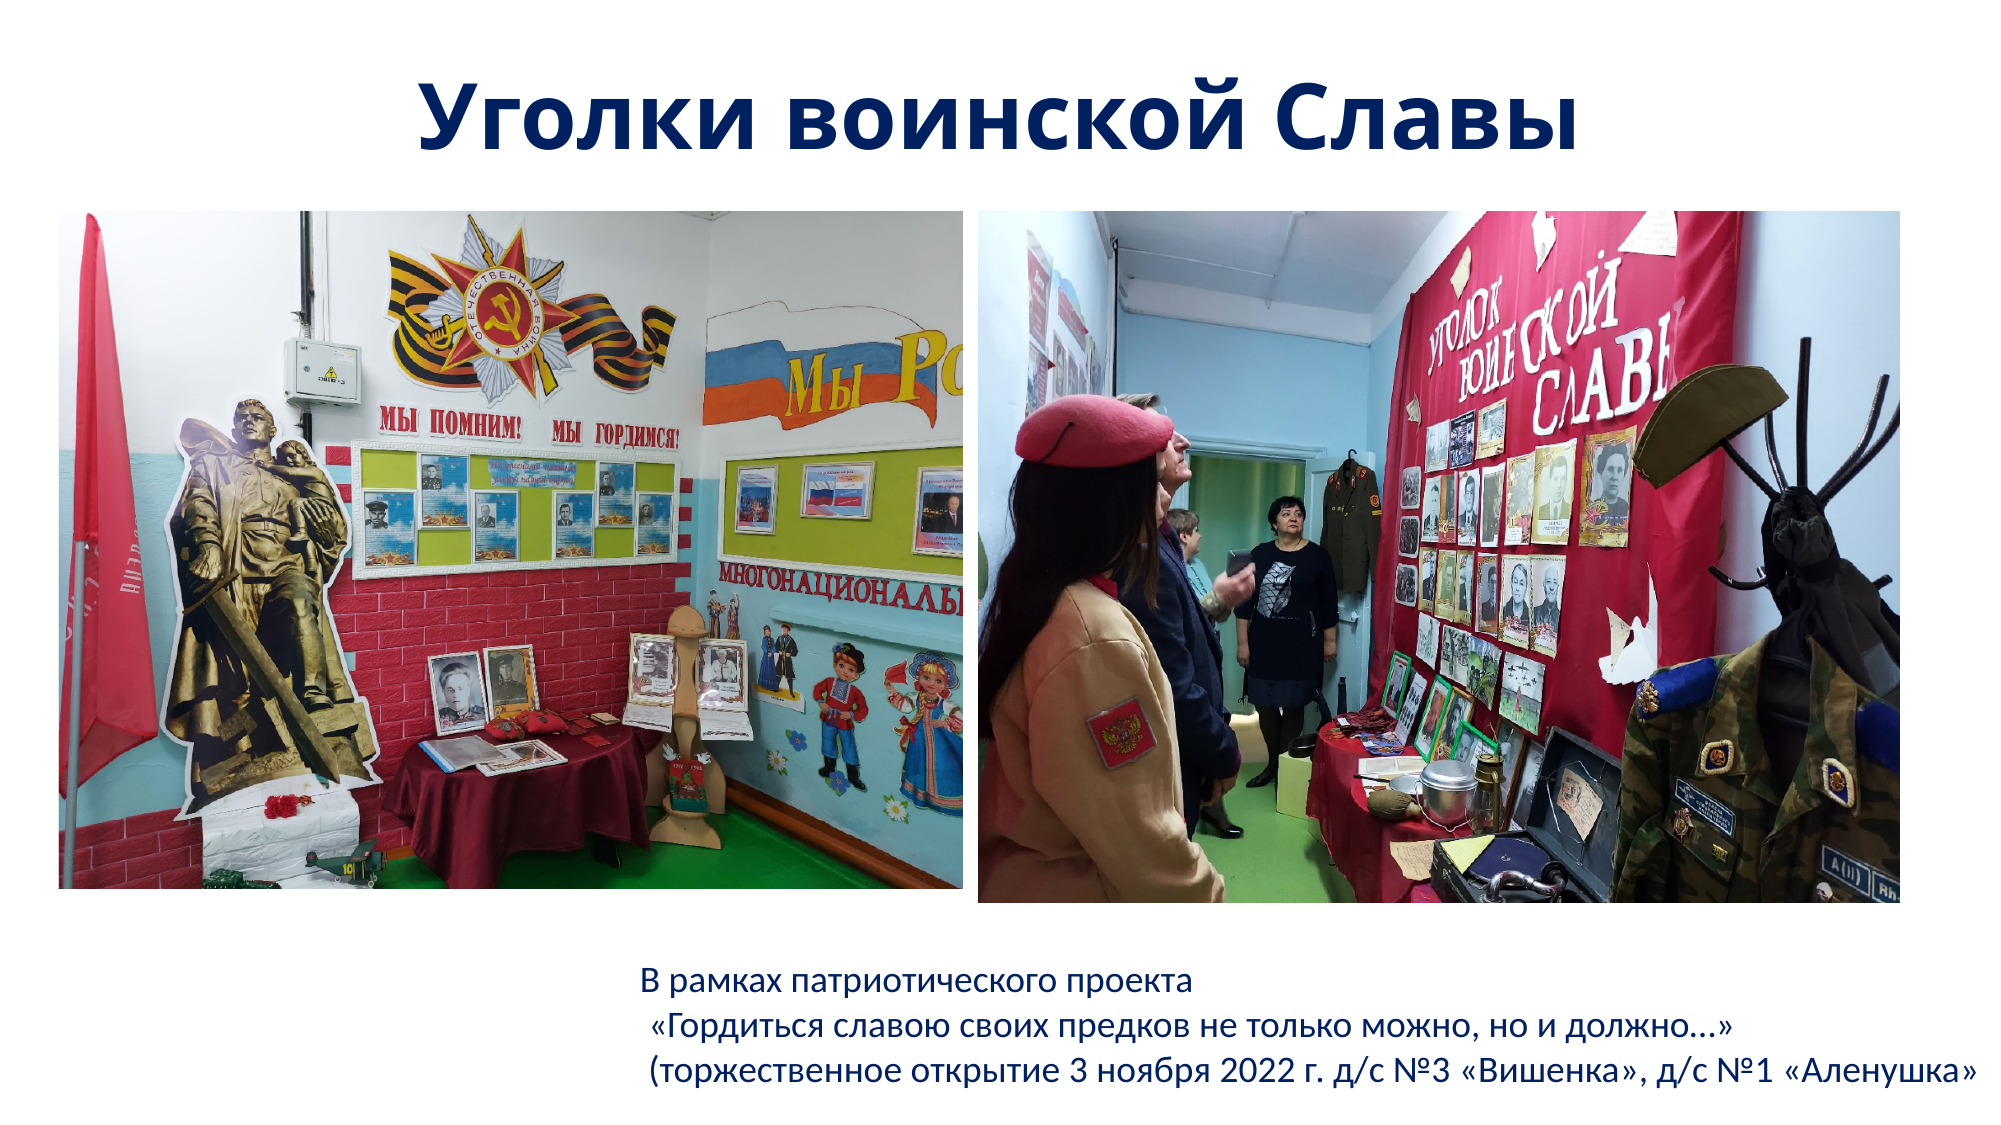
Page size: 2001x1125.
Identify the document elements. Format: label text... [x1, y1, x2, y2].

title Уголки воинской Славы [137, 59, 1863, 181]
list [58, 210, 963, 889]
text_box В рамках патриотического проекта «Гордиться славою своих предков не только можно, но и должно…» (торжественное открытие 3 ноября 2022 г. д/с №3 «Вишенка», д/с №1 «Аленушка» [624, 947, 1996, 1125]
picture [977, 210, 1900, 903]
